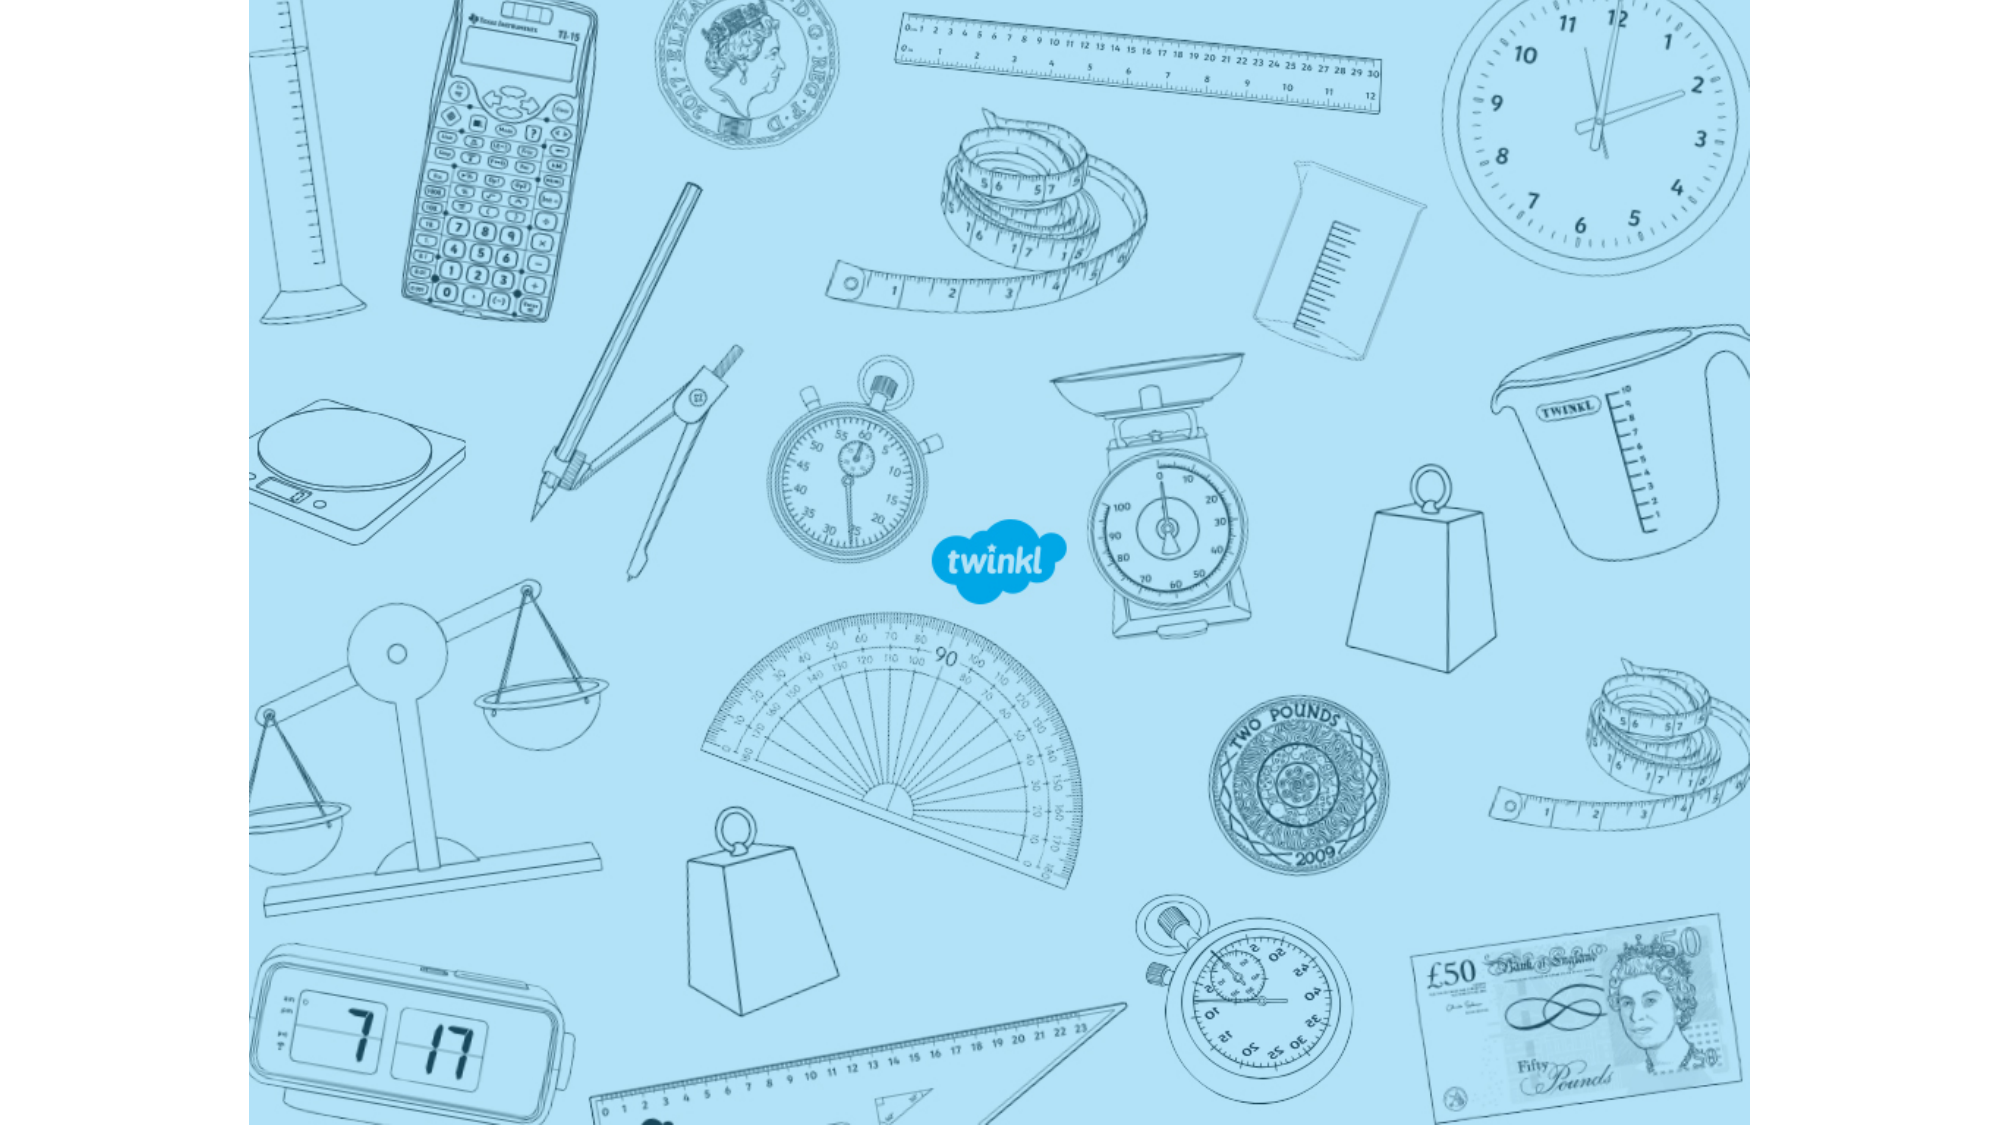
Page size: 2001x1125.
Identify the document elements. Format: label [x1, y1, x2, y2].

picture [249, 0, 1750, 1125]
